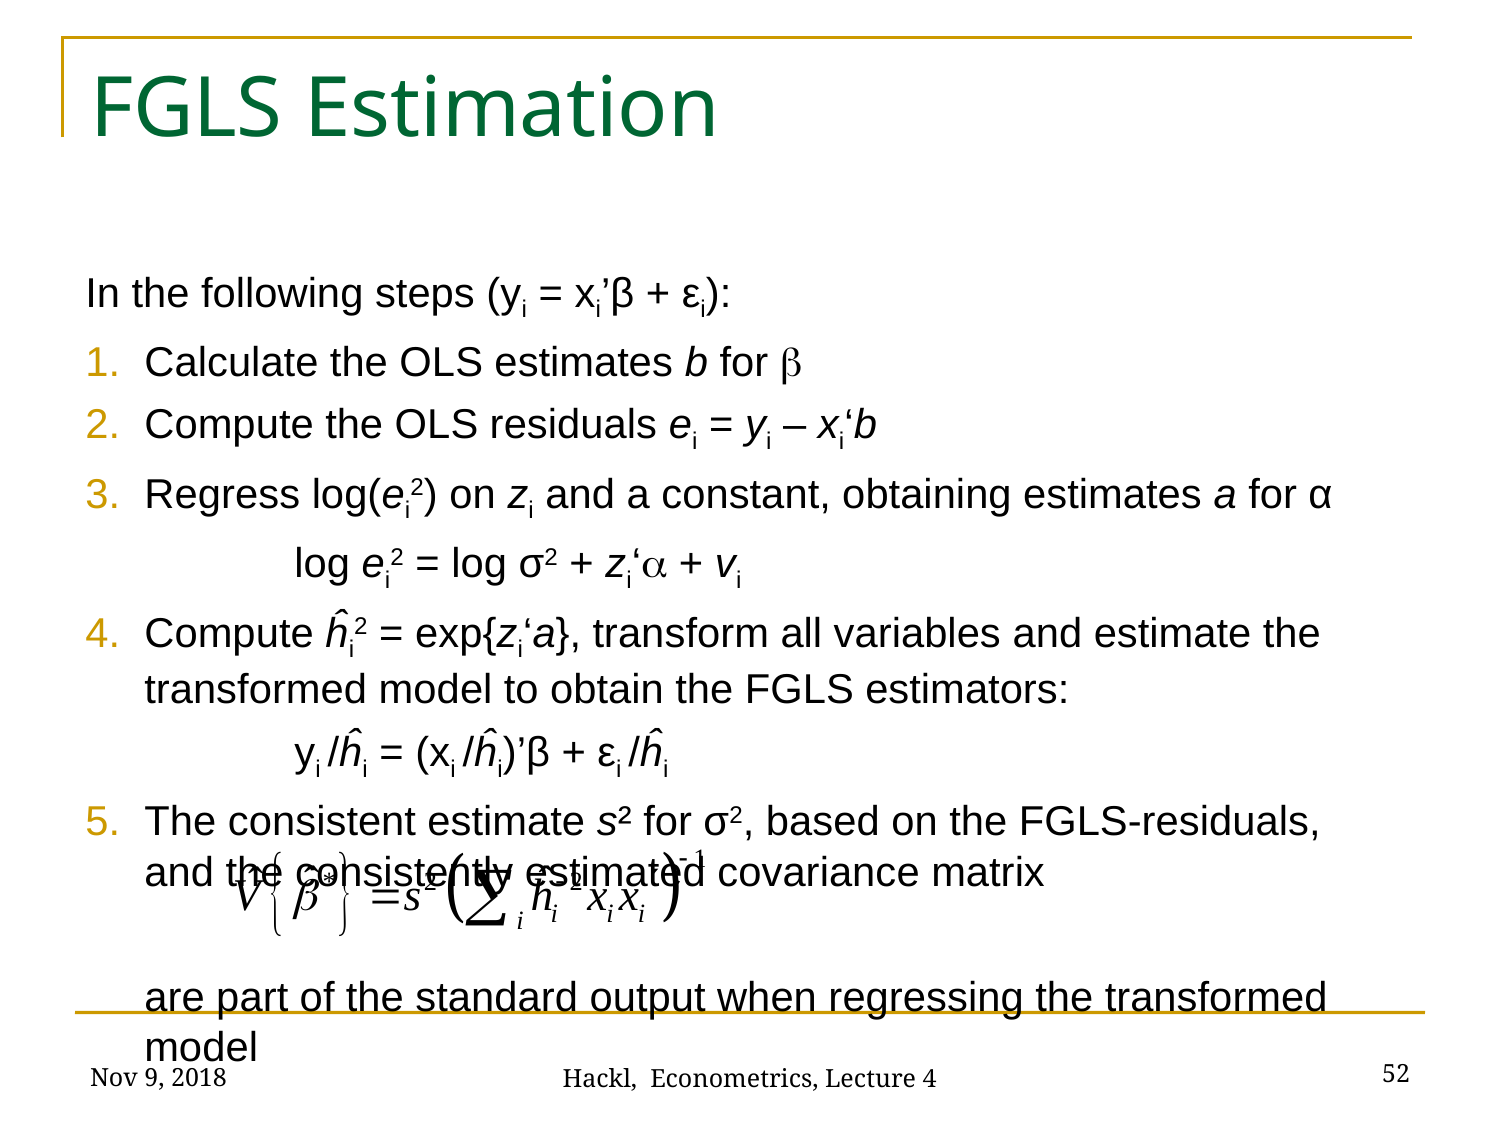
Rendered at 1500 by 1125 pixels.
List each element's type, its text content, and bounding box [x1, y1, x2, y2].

slide_number 52 [1074, 1023, 1426, 1100]
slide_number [74, 1023, 426, 1100]
list In the following steps (yi = xi’β + εi): Calculate the OLS estimates b for b Compute the OLS residuals ei = yi – xi‘b Regress log(ei2) on zi and a constant, obtaining estimates a for α log ei2 = log σ2 + zi‘a + vi Compute ĥi2 = exp{zi‘a}, transform all variables and estimate the transformed model to obtain the FGLS estimators: yi /ĥi = (xi /ĥi)’β + εi /ĥi The consistent estimate s² for σ2, based on the FGLS-residuals, and the consistently estimated covariance matrix are part of the standard output when regressing the transformed model [70, 257, 1367, 980]
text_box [714, 544, 760, 581]
title FGLS Estimation [74, 45, 1442, 233]
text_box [229, 838, 715, 953]
footer Hackl, Econometrics, Lecture 4 [512, 1024, 988, 1101]
